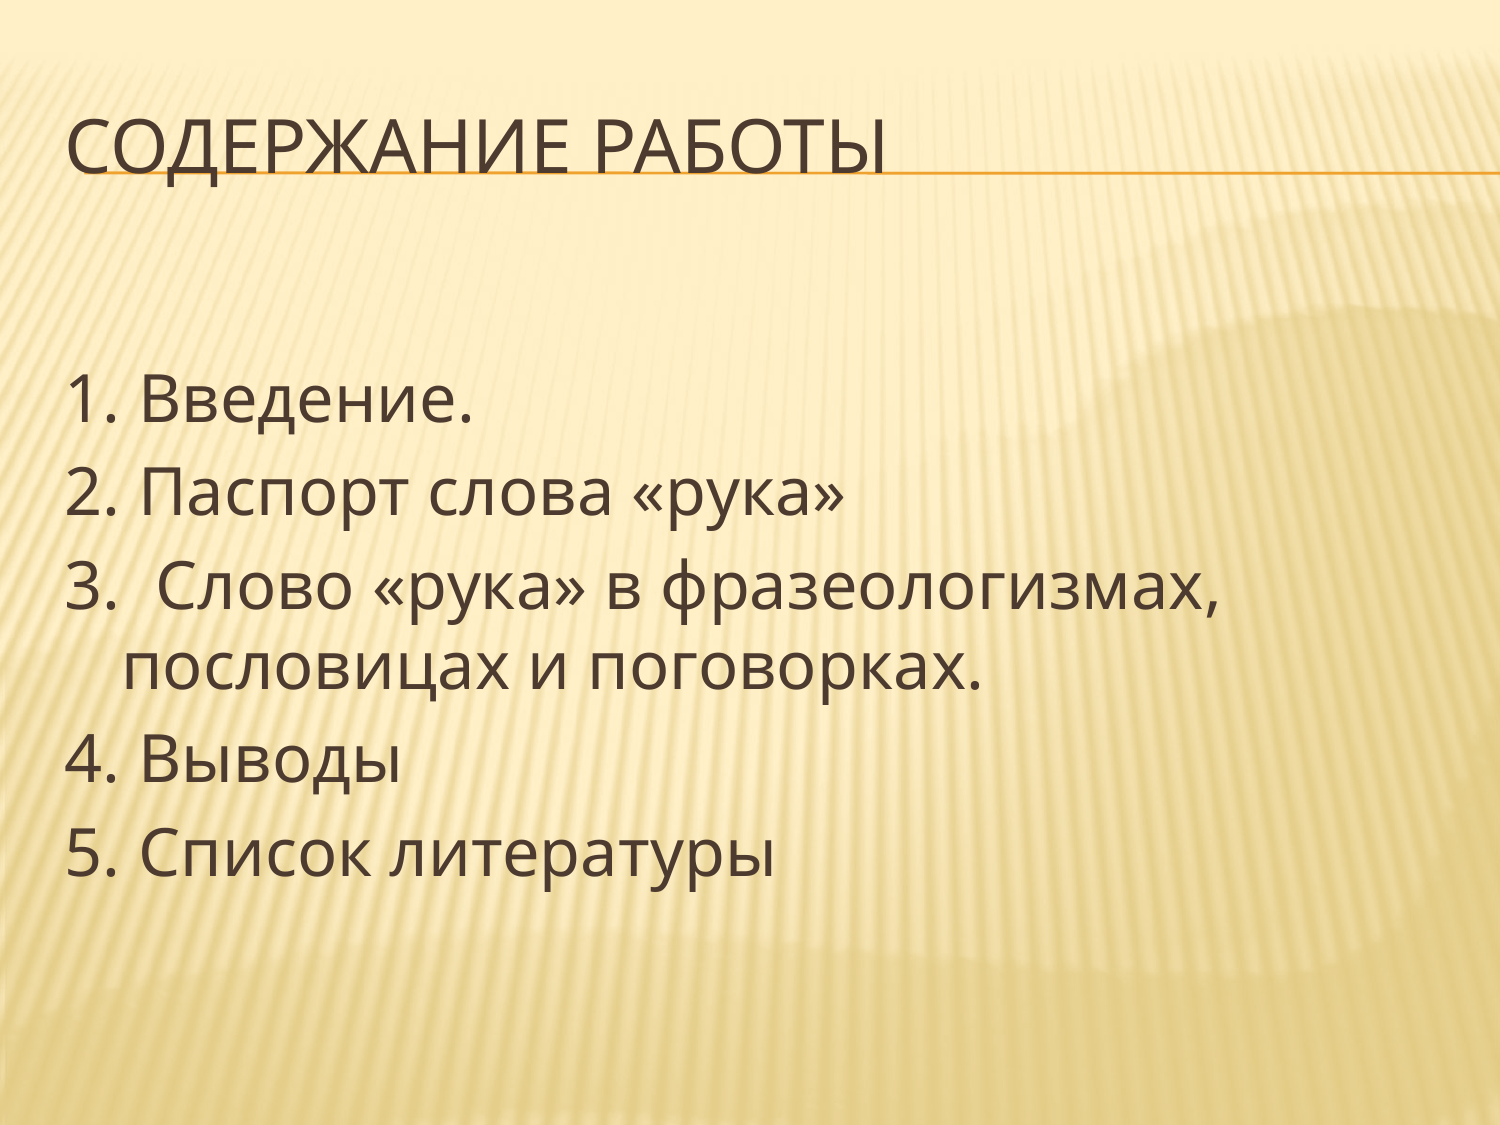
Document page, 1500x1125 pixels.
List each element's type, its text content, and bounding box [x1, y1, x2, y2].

title Содержание работы [50, 75, 1475, 213]
list 1. Введение. 2. Паспорт слова «рука» 3. Слово «рука» в фразеологизмах, пословицах и поговорках. 4. Выводы 5. Список литературы [50, 254, 1475, 998]
